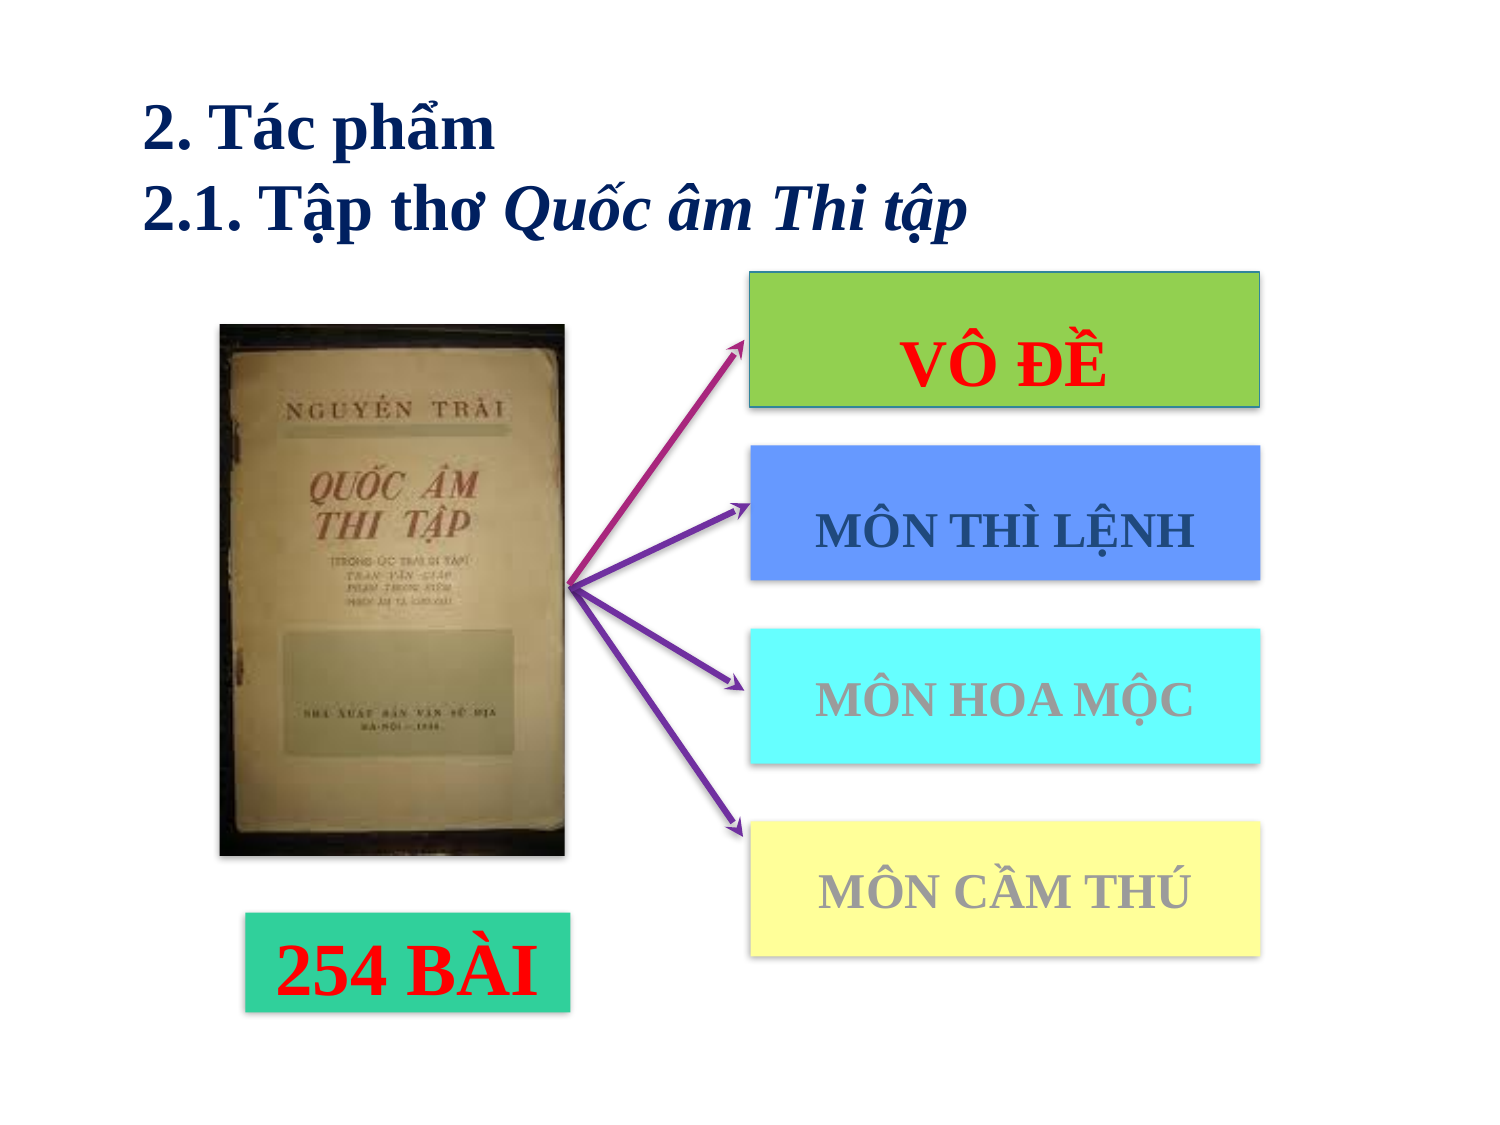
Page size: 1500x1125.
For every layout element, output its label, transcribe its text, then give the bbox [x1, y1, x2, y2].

text_box 2. Tác phẩm 2.1. Tập thơ Quốc âm Thi tập [127, 30, 1013, 251]
text_box MÔN THÌ LỆNH [750, 445, 1261, 581]
picture [219, 324, 565, 856]
text_box [220, 62, 251, 169]
text_box VÔ ĐỀ [749, 272, 1260, 408]
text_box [747, 503, 751, 590]
text_box 254 BÀI [245, 912, 571, 1013]
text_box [570, 699, 744, 838]
text_box MÔN HOA MỘC [750, 628, 1261, 764]
text_box MÔN CẦM THÚ [750, 821, 1261, 957]
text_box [570, 597, 745, 691]
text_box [568, 339, 745, 585]
